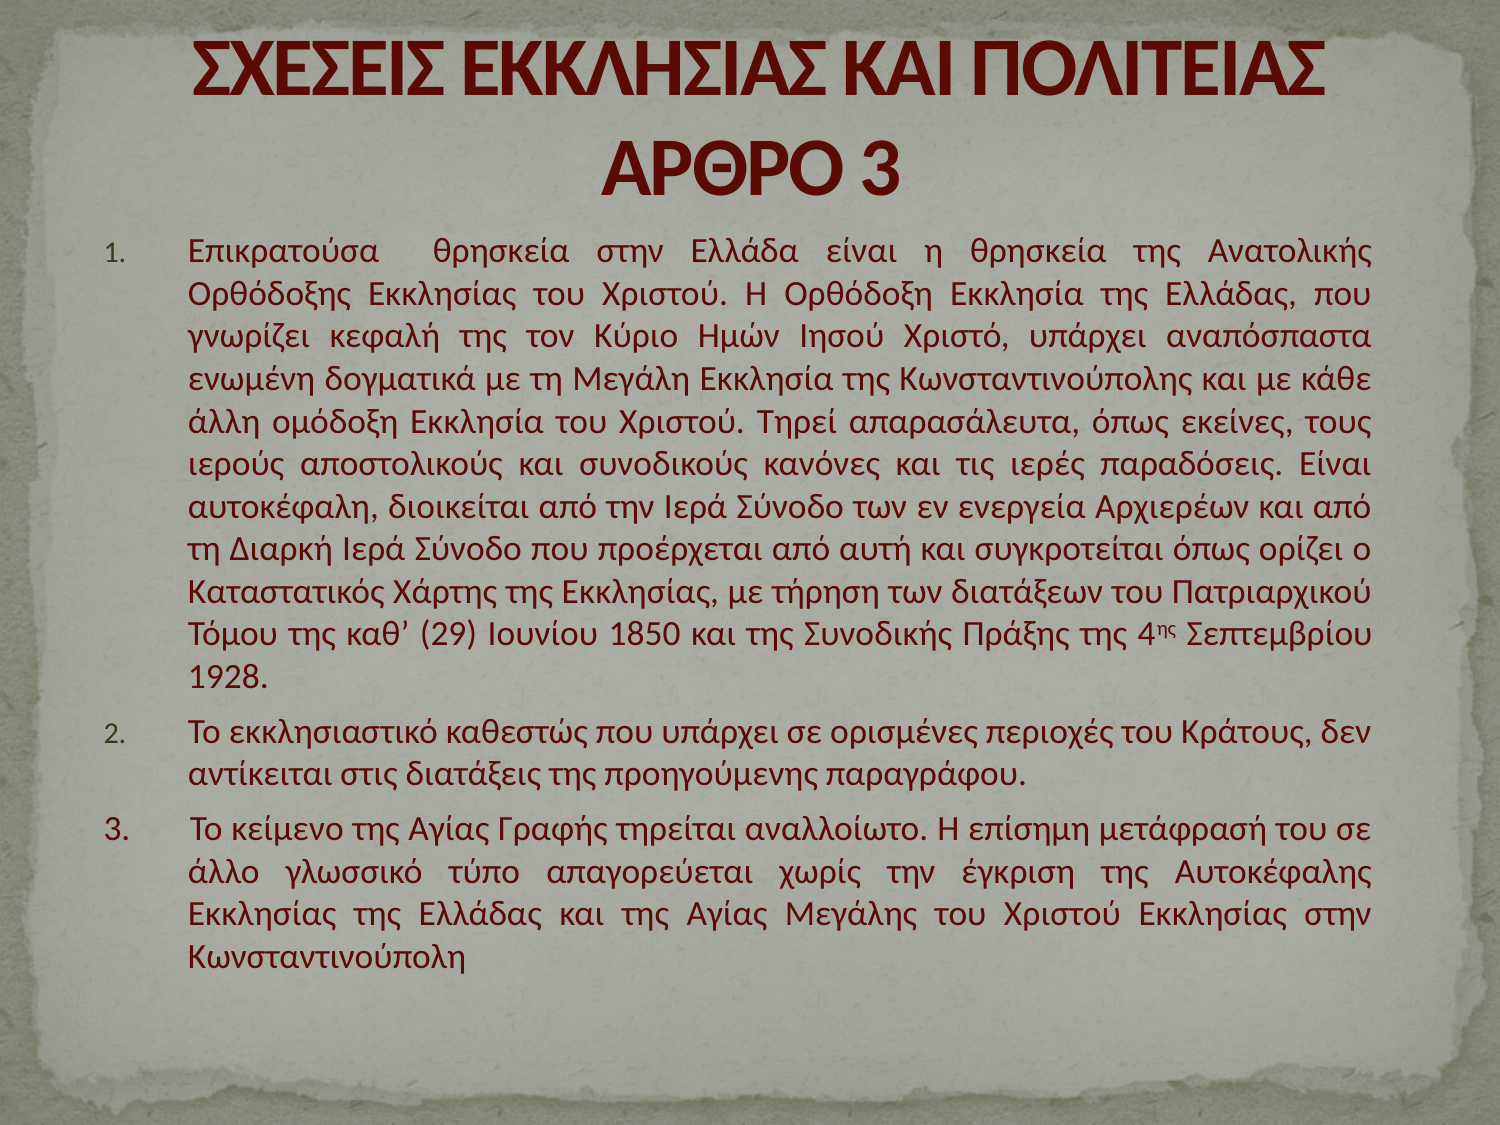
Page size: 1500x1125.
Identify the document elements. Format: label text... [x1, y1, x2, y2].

list Επικρατούσα θρησκεία στην Ελλάδα είναι η θρησκεία της Ανατολικής Ορθόδοξης Εκκλησίας του Χριστού. Η Ορθόδοξη Εκκλησία της Ελλάδας, που γνωρίζει κεφαλή της τον Κύριο Ημών Ιησού Χριστό, υπάρχει αναπόσπαστα ενωμένη δογματικά με τη Μεγάλη Εκκλησία της Κωνσταντινούπολης και με κάθε άλλη ομόδοξη Εκκλησία του Χριστού. Τηρεί απαρασάλευτα, όπως εκείνες, τους ιερούς αποστολικούς και συνοδικούς κανόνες και τις ιερές παραδόσεις. Είναι αυτοκέφαλη, διοικείται από την Ιερά Σύνοδο των εν ενεργεία Αρχιερέων και από τη Διαρκή Ιερά Σύνοδο που προέρχεται από αυτή και συγκροτείται όπως ορίζει ο Καταστατικός Χάρτης της Εκκλησίας, με τήρηση των διατάξεων του Πατριαρχικού Τόμου της καθ’ (29) Ιουνίου 1850 και της Συνοδικής Πράξης της 4ης Σεπτεμβρίου 1928. Το εκκλησιαστικό καθεστώς που υπάρχει σε ορισμένες περιοχές του Κράτους, δεν αντίκειται στις διατάξεις της προηγούμενης παραγράφου. 3. Το κείμενο της Αγίας Γραφής τηρείται αναλλοίωτο. Η επίσημη μετάφρασή του σε άλλο γλωσσικό τύπο απαγορεύεται χωρίς την έγκριση της Αυτοκέφαλης Εκκλησίας της Ελλάδας και της Αγίας Μεγάλης του Χριστού Εκκλησίας στην Κωνσταντινούπολη [88, 220, 1388, 1125]
title ΣΧΕΣΕΙΣ ΕΚΚΛΗΣΙΑΣ ΚΑΙ ΠΟΛΙΤΕΙΑΣ ΑΡΘΡΟ 3 [147, 184, 1373, 325]
